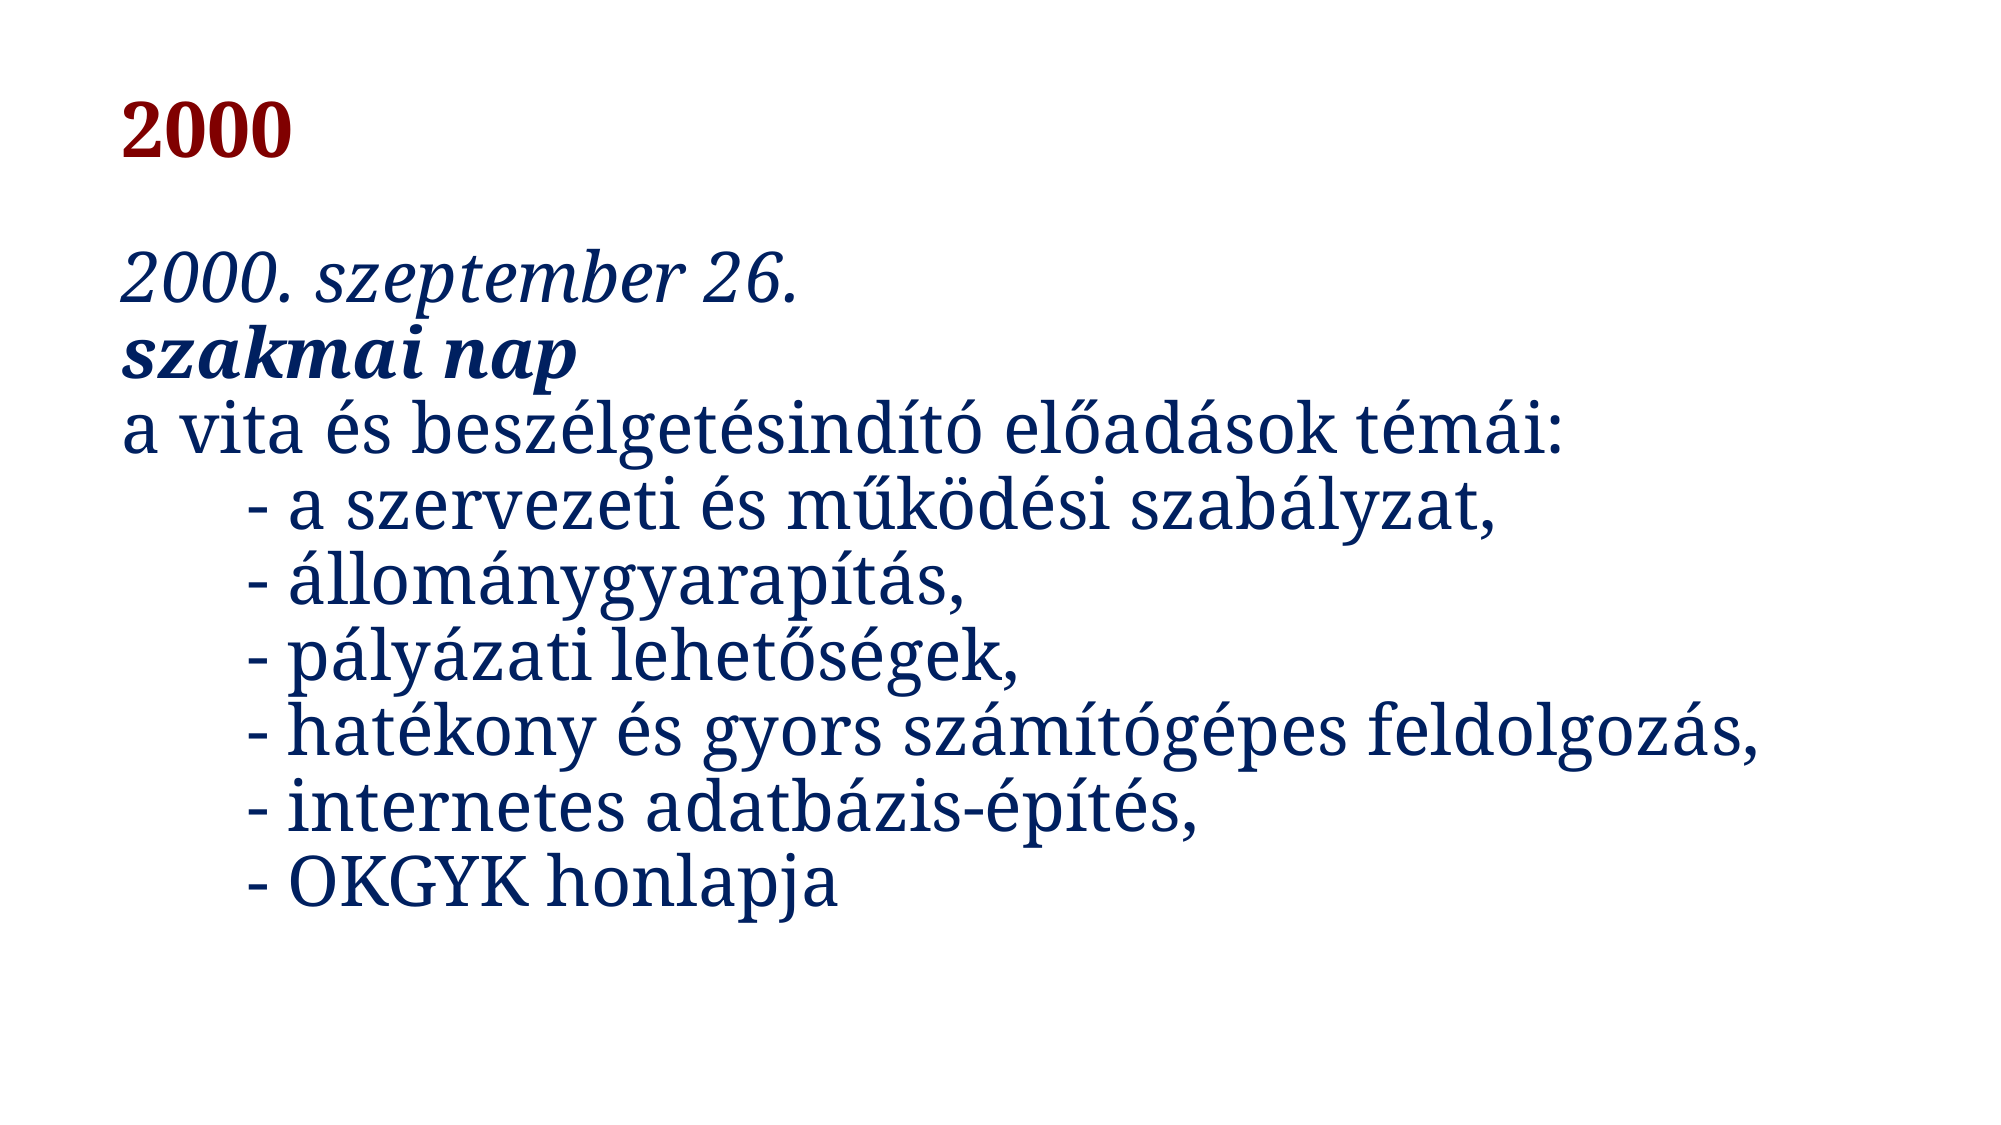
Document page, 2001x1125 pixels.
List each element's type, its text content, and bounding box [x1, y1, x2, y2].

title 2000 2000. szeptember 26. szakmai nap a vita és beszélgetésindító előadások témái: - a szervezeti és működési szabályzat, - állománygyarapítás, - pályázati lehetőségek, - hatékony és gyors számítógépes feldolgozás, - internetes adatbázis-építés, - OKGYK honlapja [106, 72, 1807, 1025]
